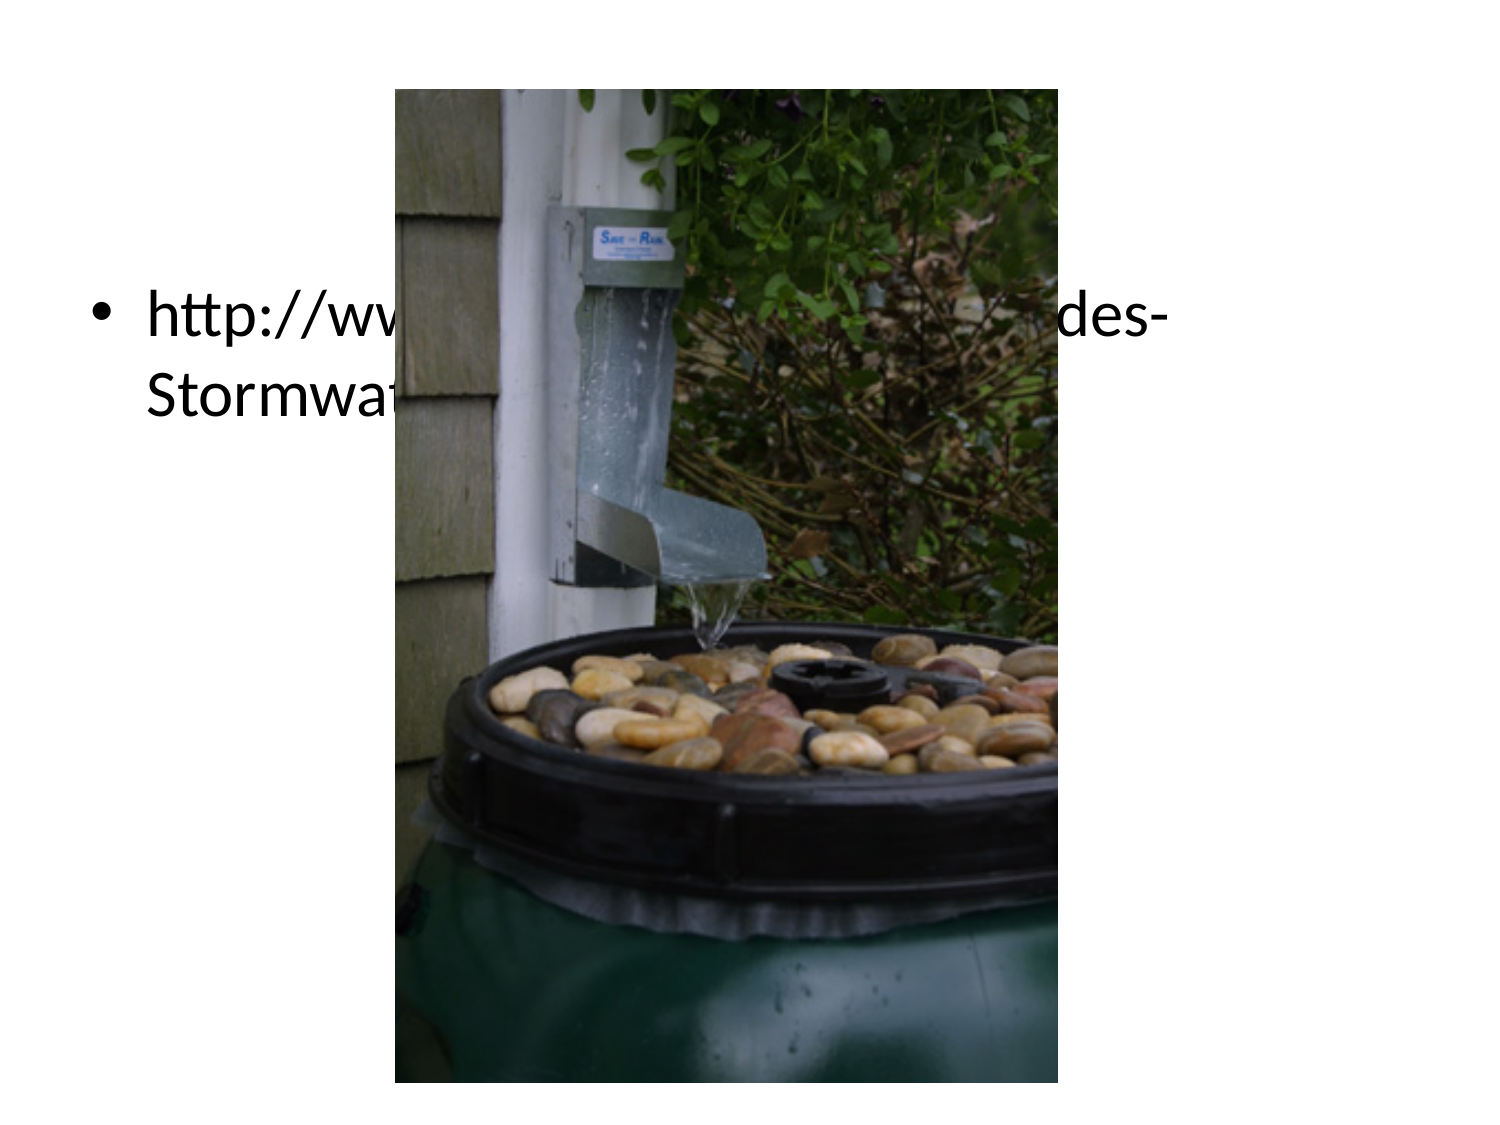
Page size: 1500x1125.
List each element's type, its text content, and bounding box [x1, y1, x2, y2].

picture [395, 89, 1058, 1083]
list http://www2.monroecounty.gov/des-Stormwater_Solutions.php [75, 262, 390, 1005]
list http://www2.monroecounty.gov/des-Stormwater_Solutions.php [1063, 262, 1425, 1005]
